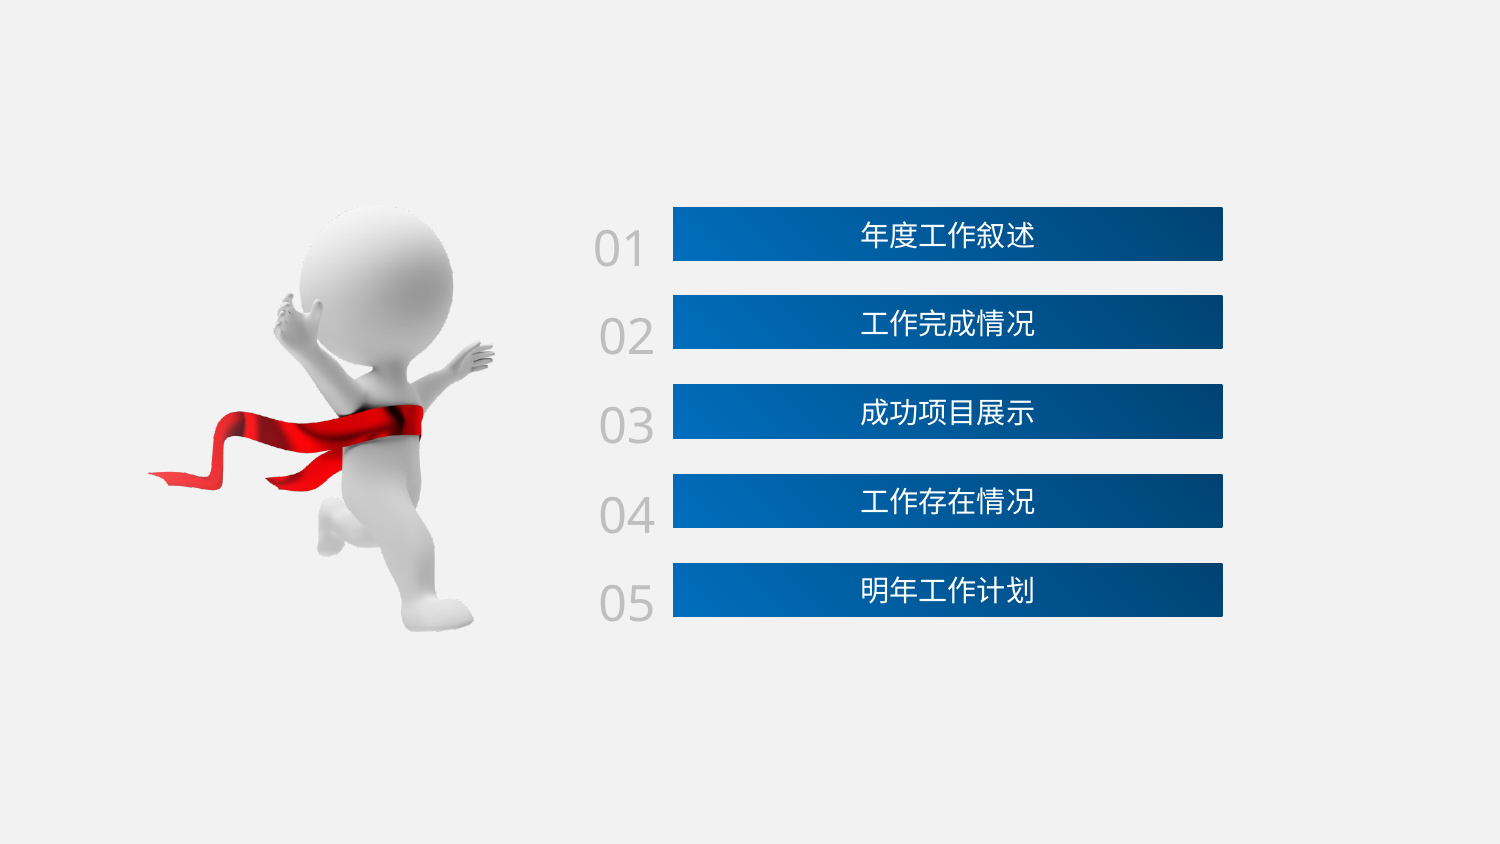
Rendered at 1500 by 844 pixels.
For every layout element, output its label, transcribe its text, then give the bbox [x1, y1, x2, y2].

picture [147, 205, 495, 633]
text_box 明年工作计划 [673, 563, 1223, 617]
text_box 03 [554, 374, 671, 462]
text_box 年度工作叙述 [673, 207, 1223, 261]
text_box 05 [554, 551, 671, 639]
text_box 02 [554, 285, 671, 373]
text_box 工作完成情况 [673, 295, 1223, 349]
text_box 01 [549, 197, 665, 285]
text_box 04 [554, 463, 671, 551]
text_box 成功项目展示 [673, 384, 1223, 439]
text_box 工作存在情况 [673, 474, 1223, 528]
